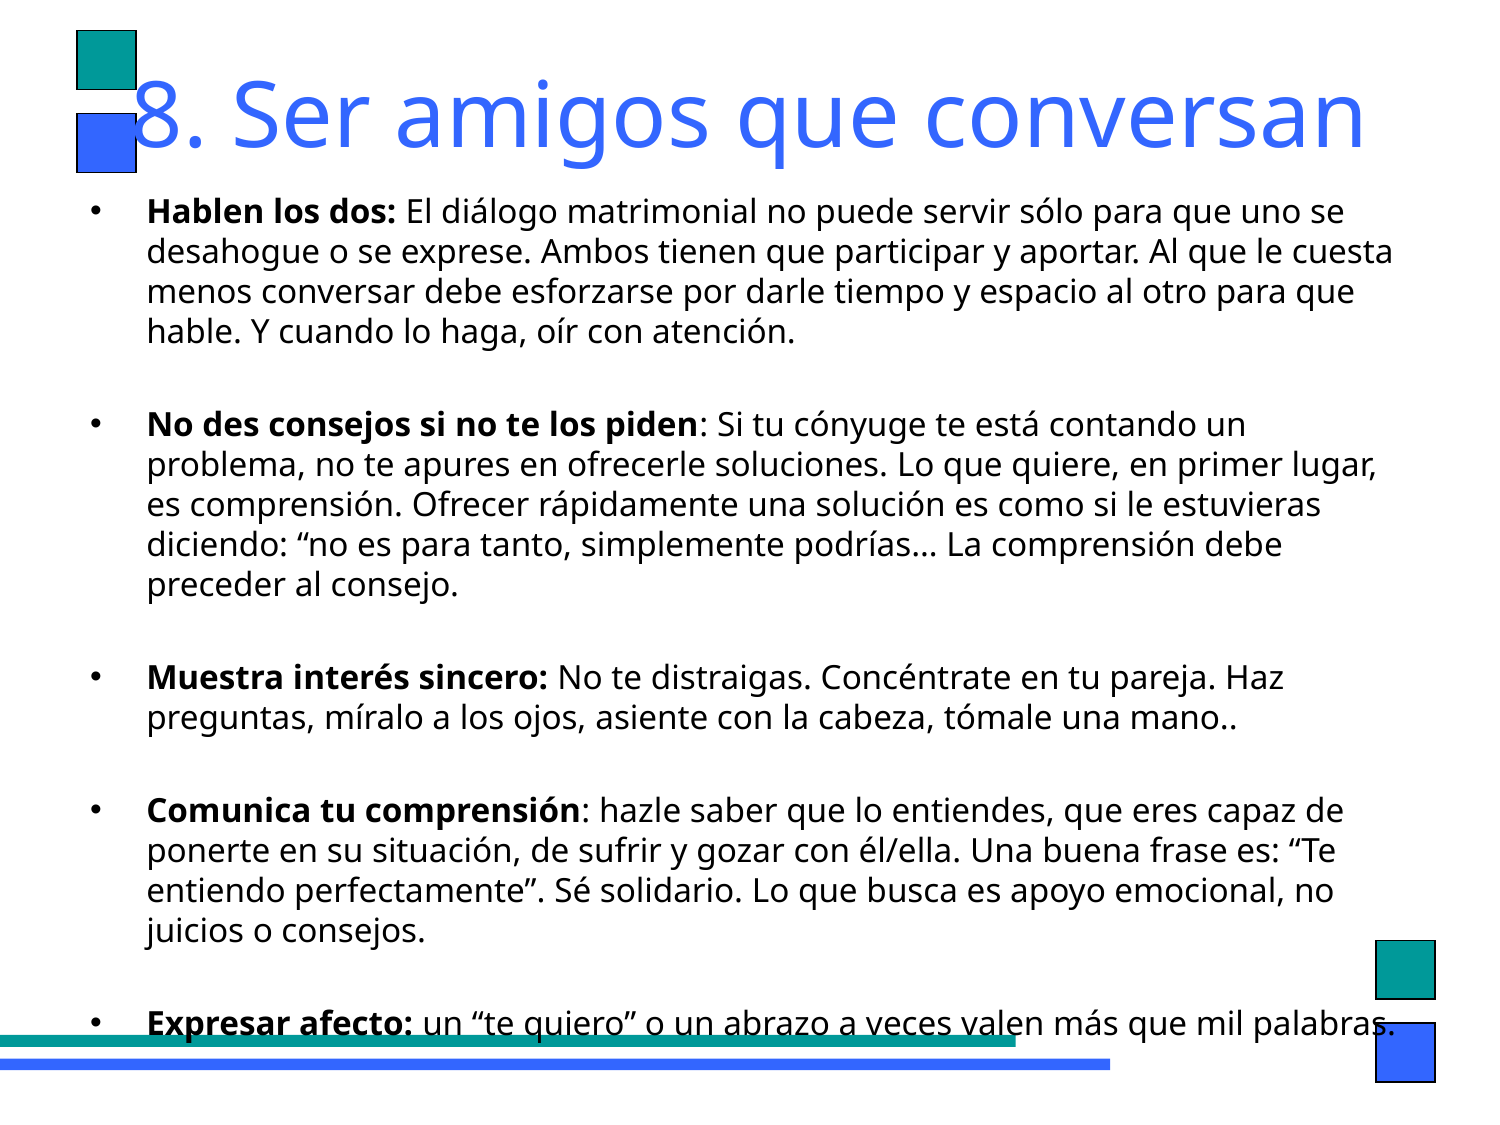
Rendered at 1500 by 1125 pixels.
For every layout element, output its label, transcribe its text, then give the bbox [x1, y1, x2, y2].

text_box [1425, 940, 1436, 1000]
title 8. Ser amigos que conversan [75, 16, 1425, 182]
list Hablen los dos: El diálogo matrimonial no puede servir sólo para que uno se desahogue o se exprese. Ambos tienen que participar y aportar. Al que le cuesta menos conversar debe esforzarse por darle tiempo y espacio al otro para que hable. Y cuando lo haga, oír con atención. No des consejos si no te los piden: Si tu cónyuge te está contando un problema, no te apures en ofrecerle soluciones. Lo que quiere, en primer lugar, es comprensión. Ofrecer rápidamente una solución es como si le estuvieras diciendo: “no es para tanto, simplemente podrías… La comprensión debe preceder al consejo. Muestra interés sincero: No te distraigas. Concéntrate en tu pareja. Haz preguntas, míralo a los ojos, asiente con la cabeza, tómale una mano.. Comunica tu comprensión: hazle saber que lo entiendes, que eres capaz de ponerte en su situación, de sufrir y gozar con él/ella. Una buena frase es: “Te entiendo perfectamente”. Sé solidario. Lo que busca es apoyo emocional, no juicios o consejos. Expresar afecto: un “te quiero” o un abrazo a veces valen más que mil palabras. [75, 182, 1425, 1125]
text_box [0, 1034, 75, 1047]
text_box [0, 1058, 75, 1071]
text_box [1425, 1023, 1436, 1083]
